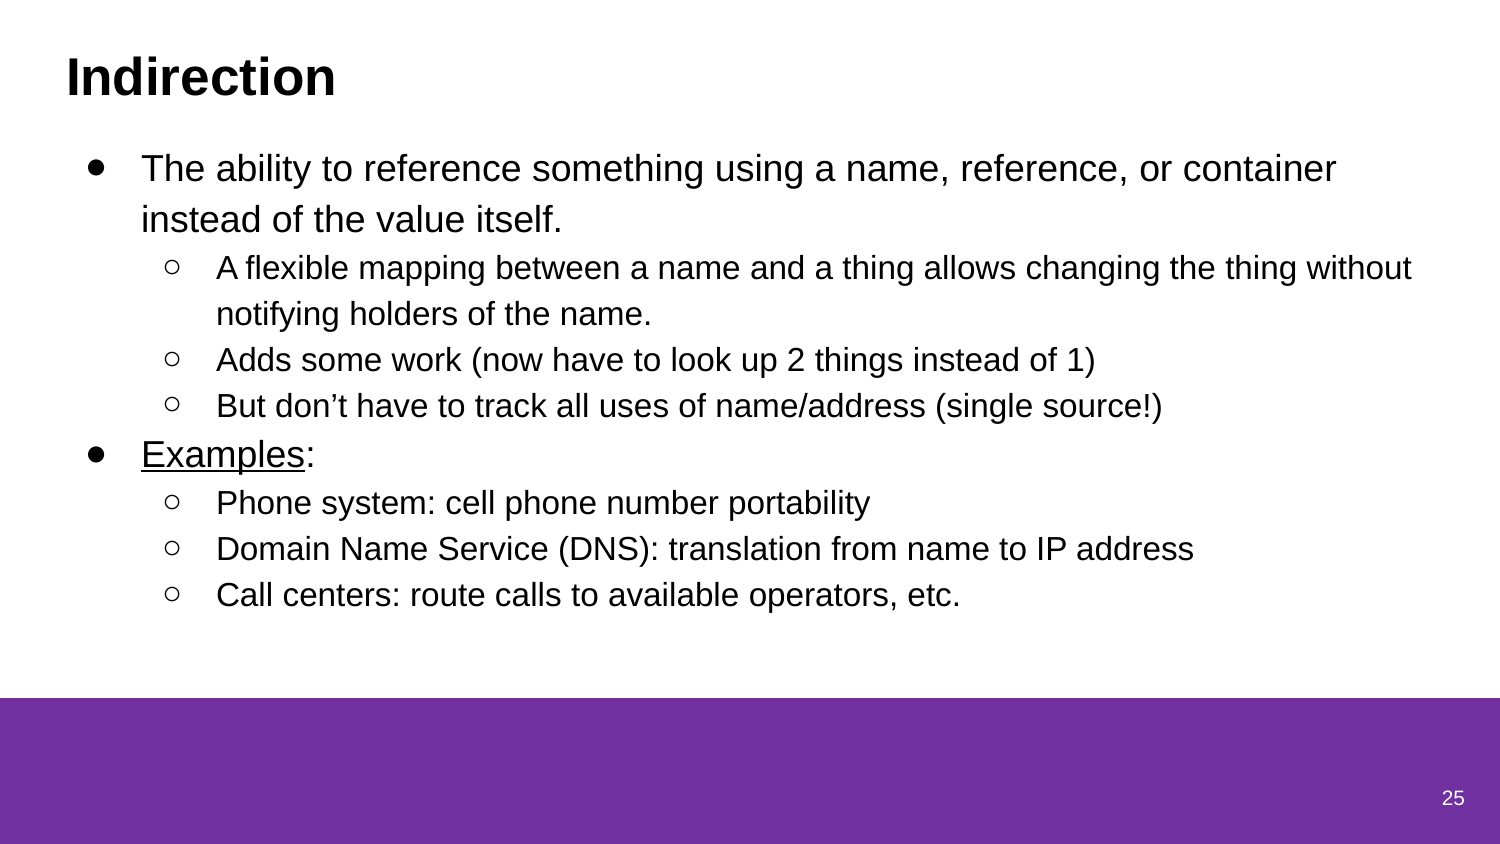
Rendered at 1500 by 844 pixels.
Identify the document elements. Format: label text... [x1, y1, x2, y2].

picture [0, 0, 1500, 698]
list The ability to reference something using a name, reference, or container instead of the value itself. A flexible mapping between a name and a thing allows changing the thing without notifying holders of the name. Adds some work (now have to look up 2 things instead of 1) But don’t have to track all uses of name/address (single source!) Examples: Phone system: cell phone number portability Domain Name Service (DNS): translation from name to IP address Call centers: route calls to available operators, etc. [51, 121, 1449, 699]
slide_number 25 [1389, 764, 1480, 830]
title Indirection [51, 27, 1449, 121]
